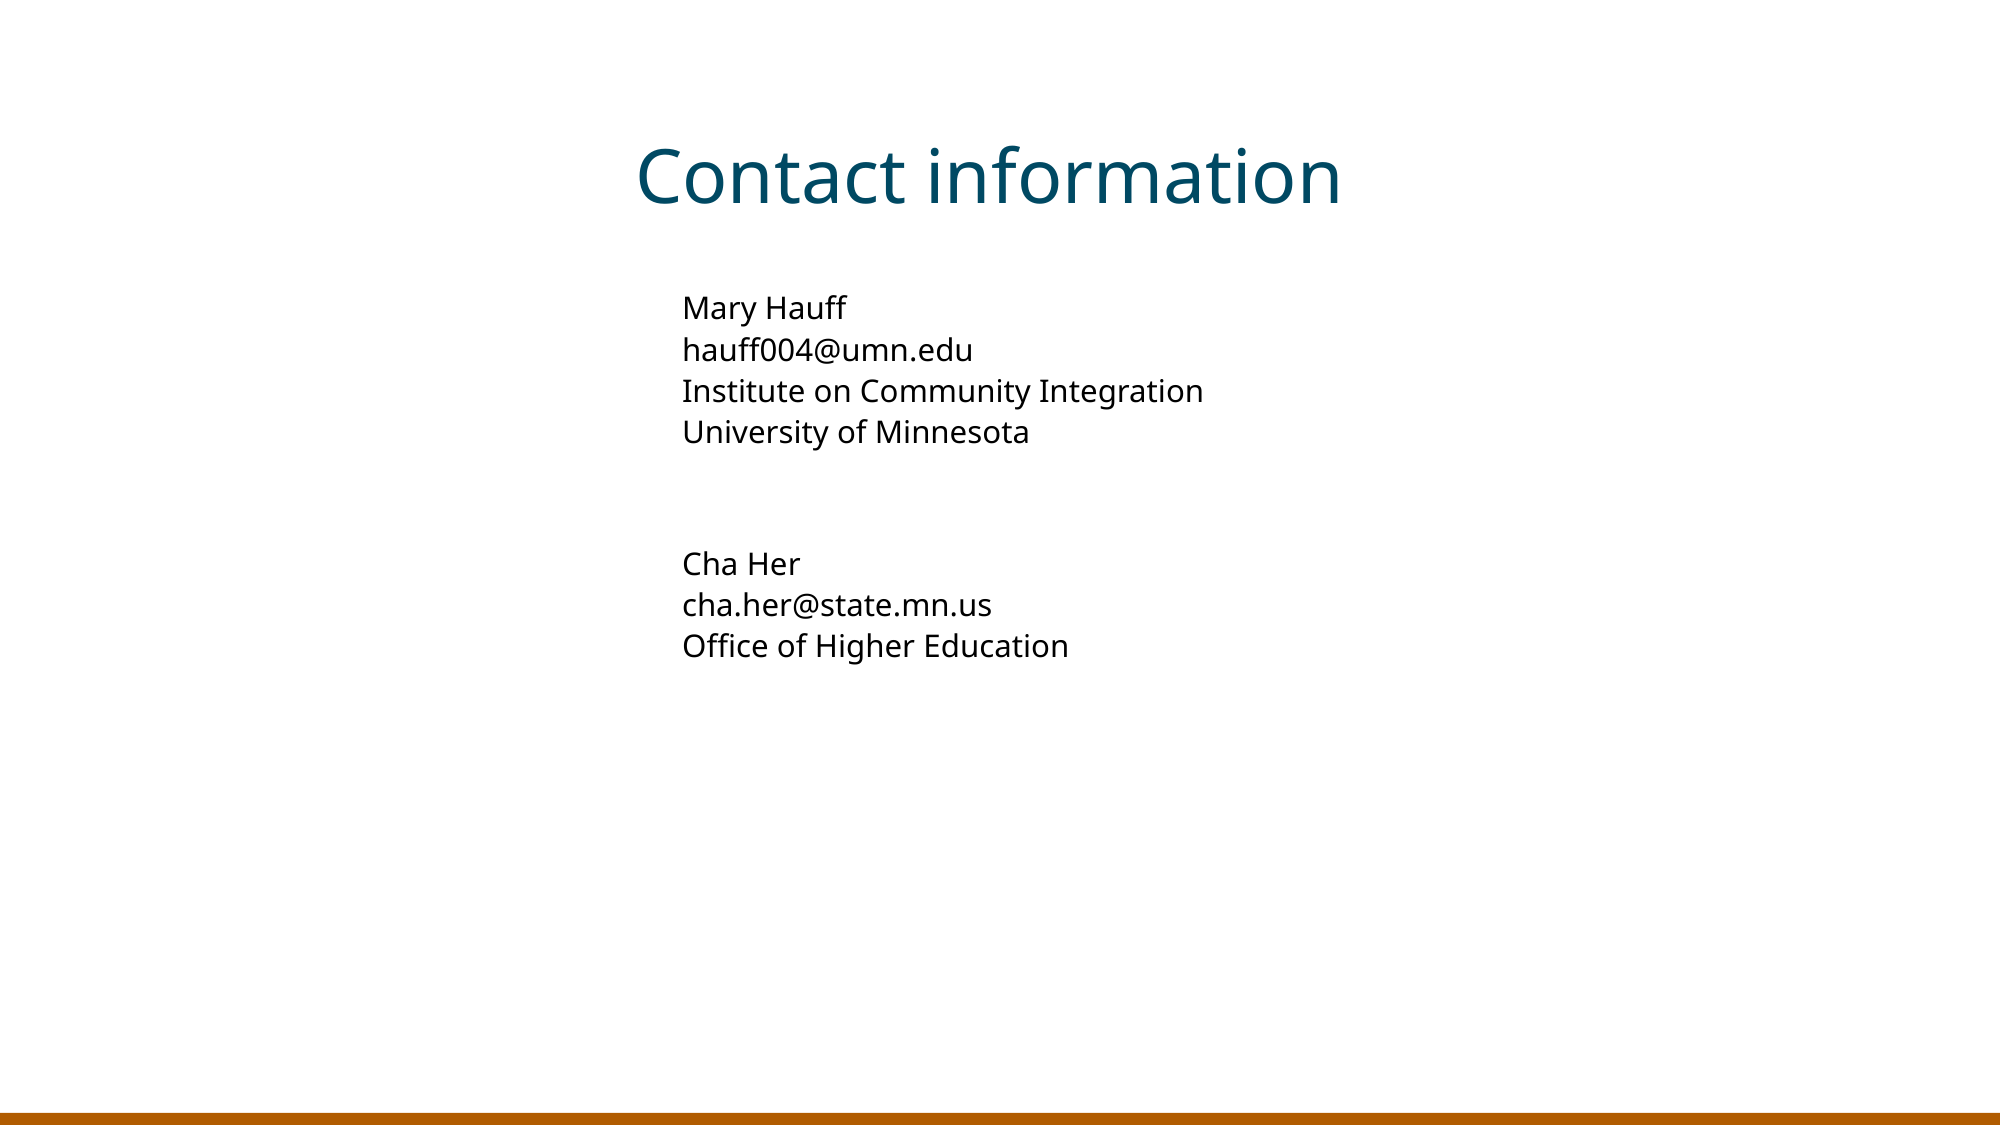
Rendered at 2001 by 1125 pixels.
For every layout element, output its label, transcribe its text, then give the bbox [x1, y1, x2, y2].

title Contact information [64, 59, 1915, 278]
list Mary Hauff hauff004@umn.edu Institute on Community Integration University of Minnesota Cha Her cha.her@state.mn.us Office of Higher Education [667, 277, 1375, 1055]
